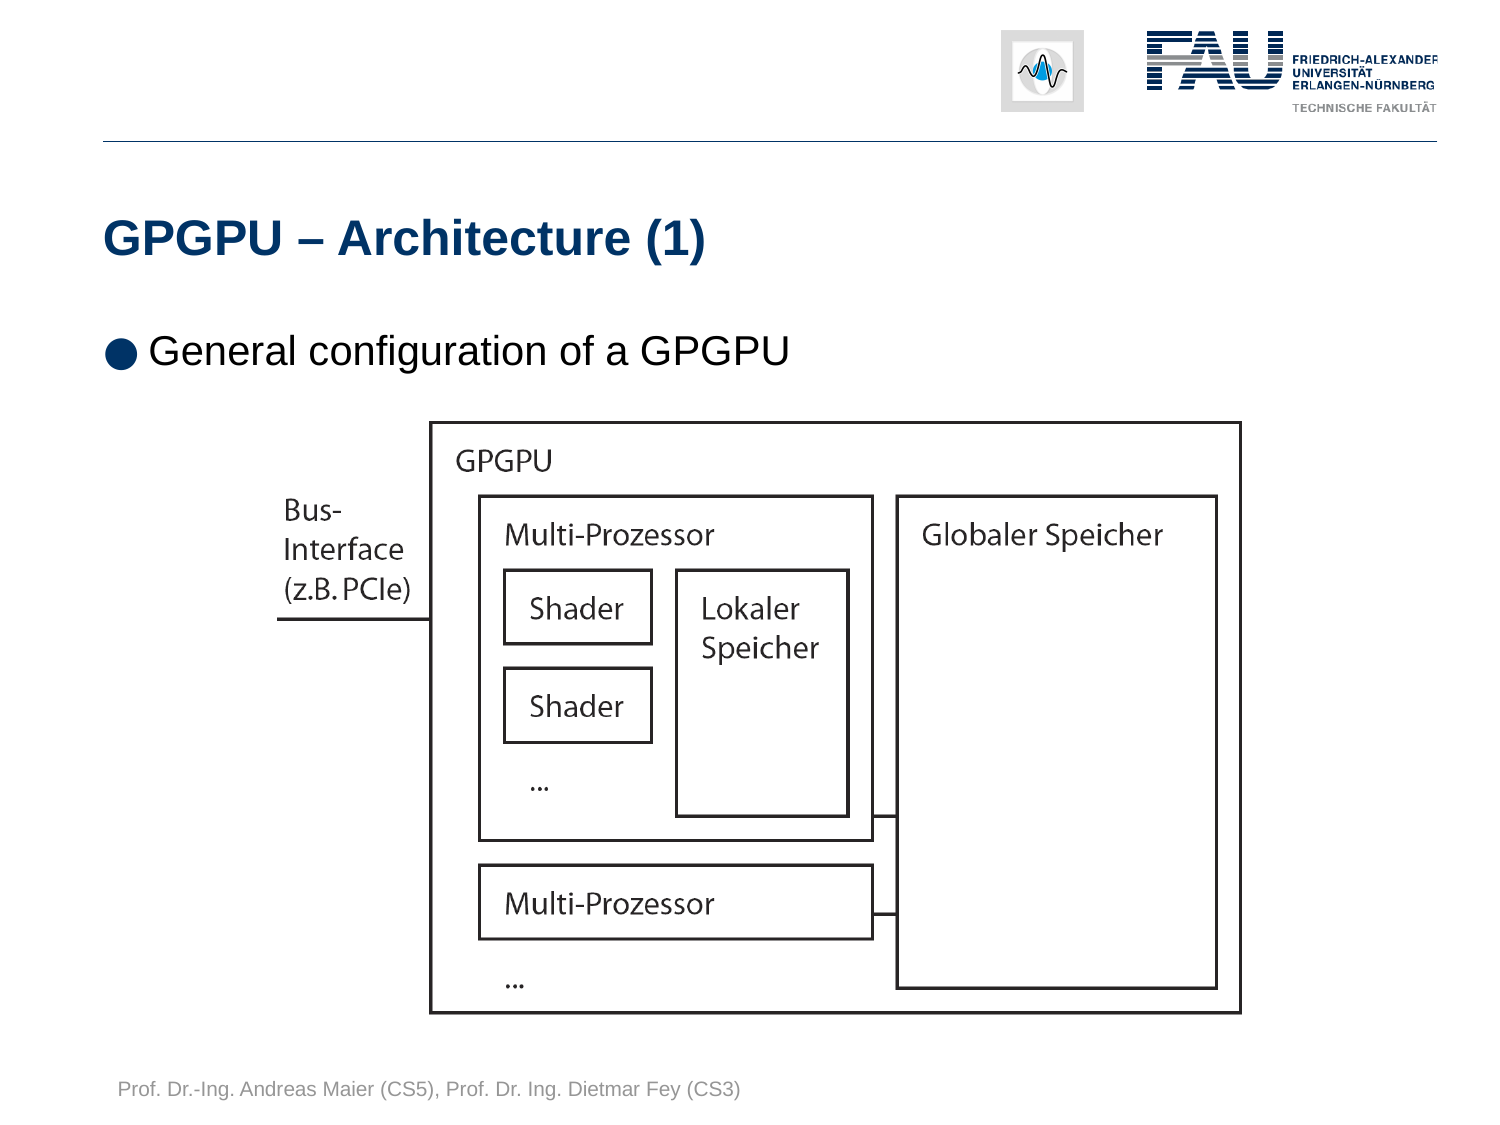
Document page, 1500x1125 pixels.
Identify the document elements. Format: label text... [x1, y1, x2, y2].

picture [1001, 30, 1084, 112]
picture [274, 414, 1248, 1020]
list General configuration of a GPGPU [102, 323, 1438, 1052]
title GPGPU – Architecture (1) [102, 205, 1438, 265]
